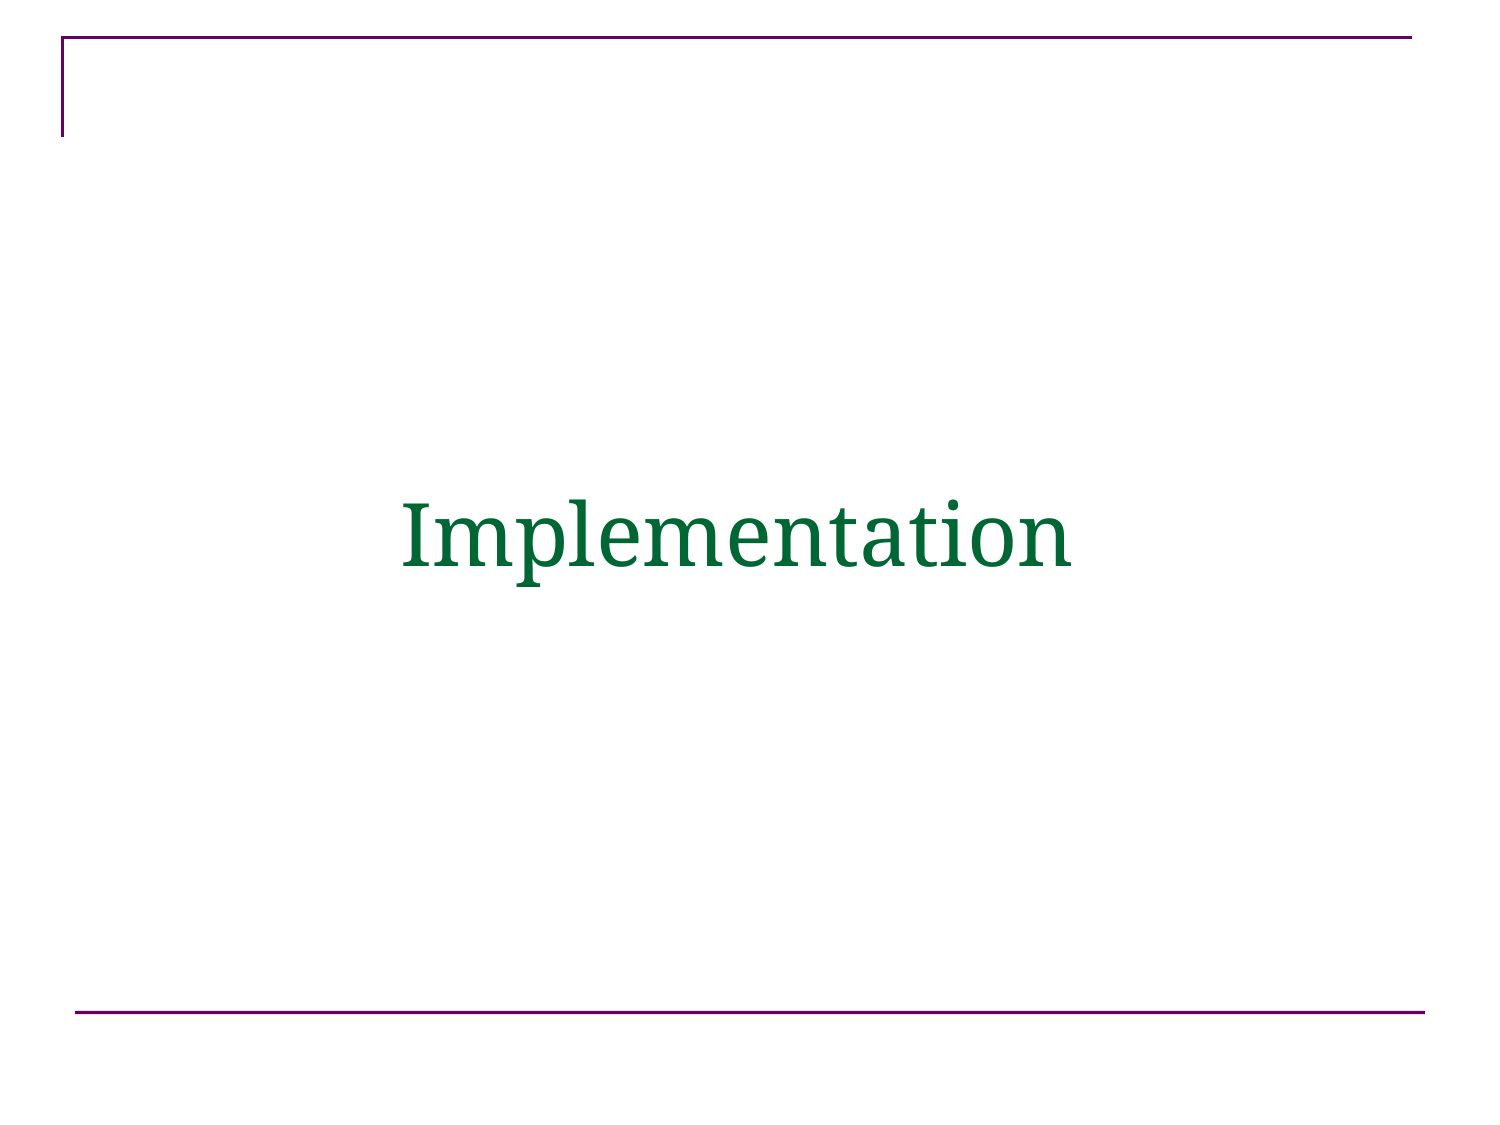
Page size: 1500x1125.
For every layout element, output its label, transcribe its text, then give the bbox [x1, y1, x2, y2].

title Implementation [62, 437, 1413, 626]
